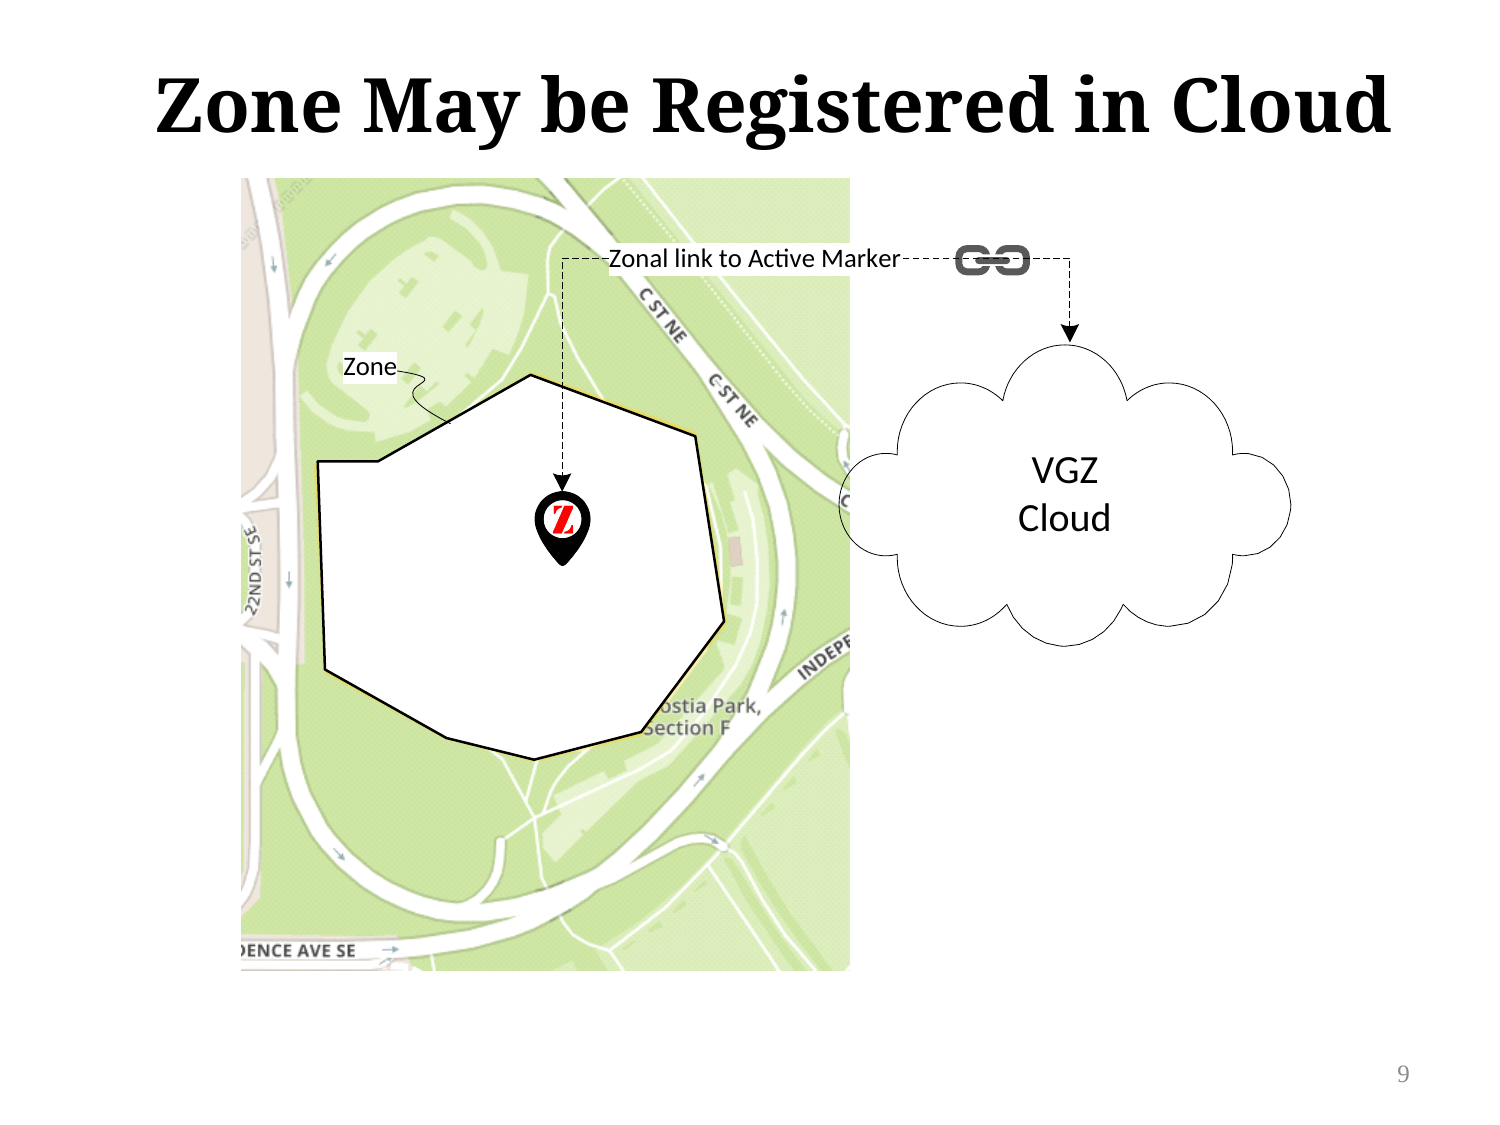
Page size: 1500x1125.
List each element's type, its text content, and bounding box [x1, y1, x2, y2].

slide_number 9 [1074, 1042, 1425, 1103]
text_box Zone May be Registered in Cloud [137, 49, 1430, 155]
picture [236, 174, 1297, 976]
